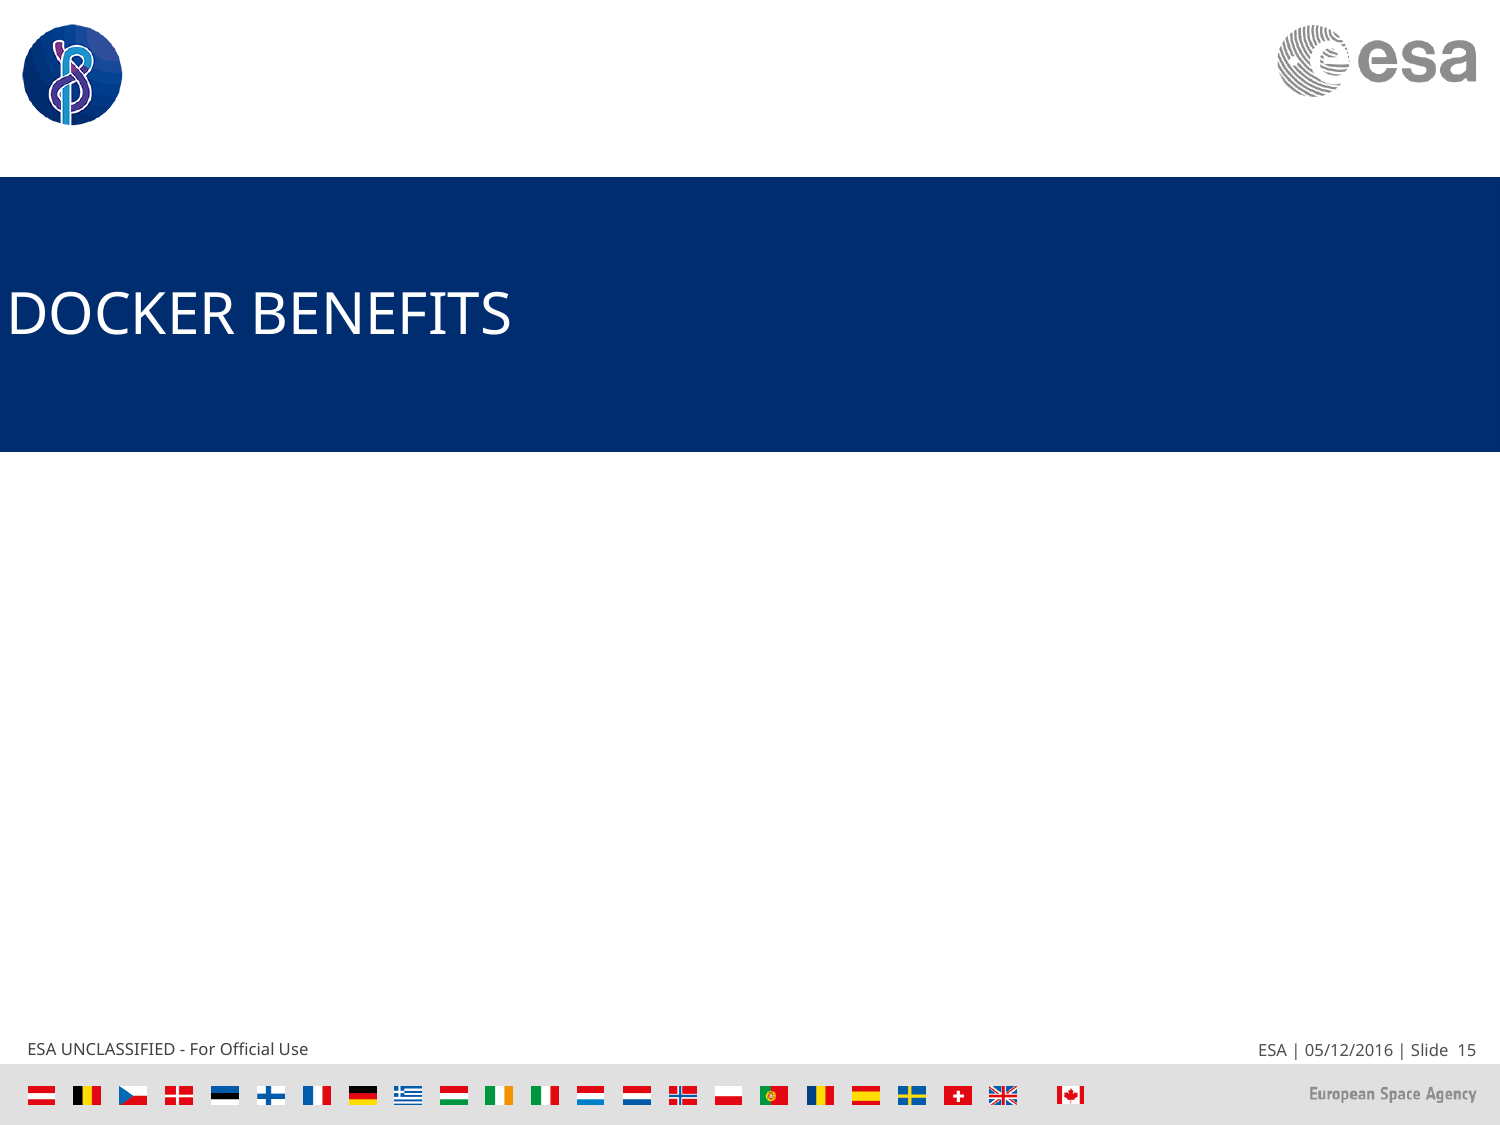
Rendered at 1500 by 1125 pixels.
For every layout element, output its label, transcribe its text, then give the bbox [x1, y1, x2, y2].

picture [21, 23, 123, 126]
picture [0, 1064, 1500, 1125]
text_box DOCKER BENEFITS [0, 177, 1500, 452]
picture [1277, 25, 1477, 109]
